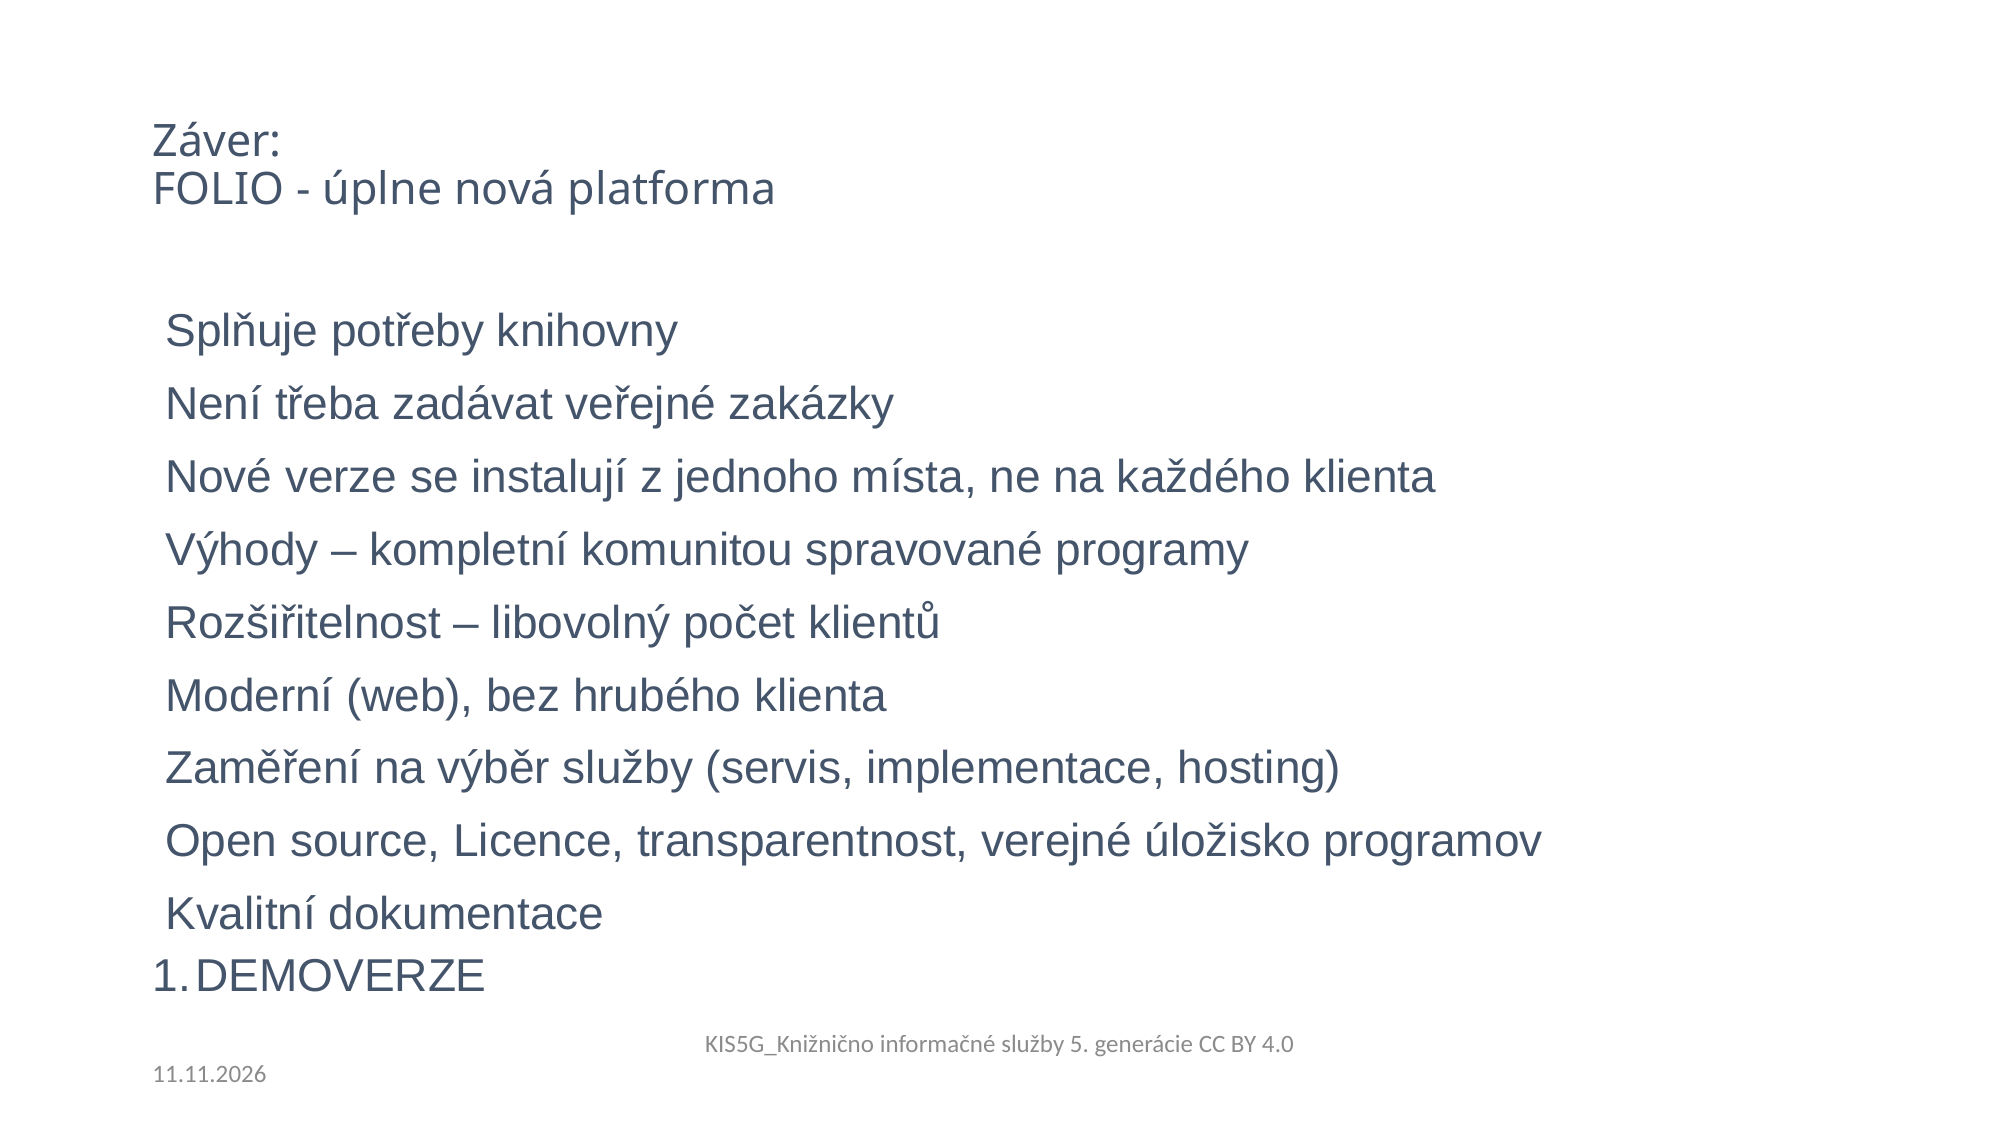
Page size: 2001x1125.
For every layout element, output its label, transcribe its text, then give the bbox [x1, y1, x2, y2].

title Záver: FOLIO - úplne nová platforma [137, 59, 1863, 278]
list Splňuje potřeby knihovny Není třeba zadávat veřejné zakázky Nové verze se instalují z jednoho místa, ne na každého klienta Výhody – kompletní komunitou spravované programy Rozšiřitelnost – libovolný počet klientů Moderní (web), bez hrubého klienta Zaměření na výběr služby (servis, implementace, hosting) Open source, Licence, transparentnost, verejné úložisko programov Kvalitní dokumentace DEMOVERZE [137, 299, 1863, 1014]
footer KIS5G_Knižnično informačné služby 5. generácie CC BY 4.0 [662, 1042, 1338, 1103]
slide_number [137, 1042, 588, 1103]
